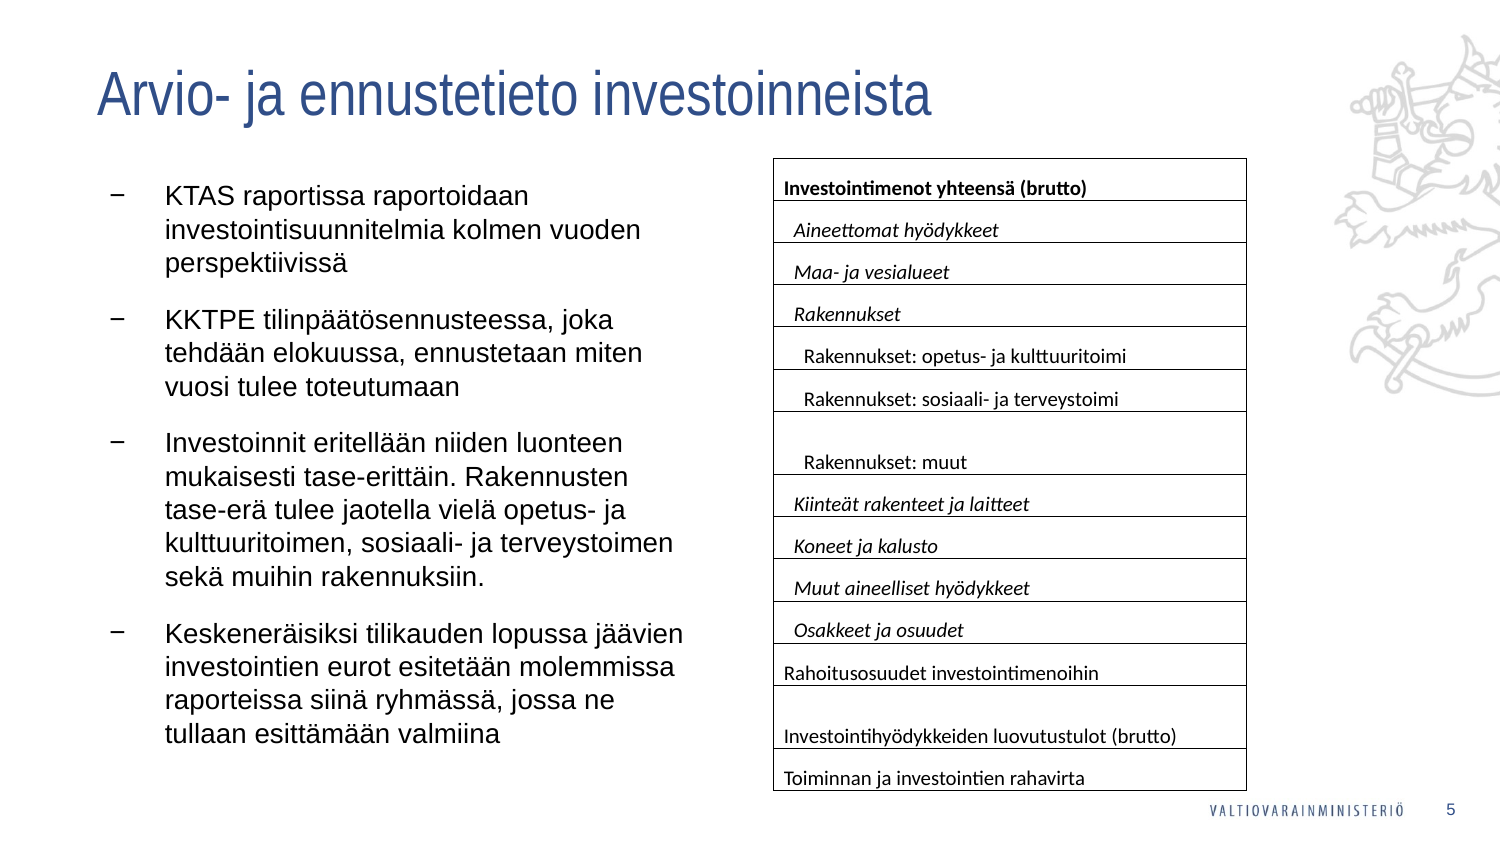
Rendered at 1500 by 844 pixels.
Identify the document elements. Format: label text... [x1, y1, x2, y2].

table_cell Aineettomat hyödykkeet [774, 201, 1246, 242]
table_cell Rakennukset: muut [774, 412, 1246, 474]
table_cell Osakkeet ja osuudet [774, 602, 1246, 643]
table_cell Rahoitusosuudet investointimenoihin [774, 644, 1246, 685]
table_cell Rakennukset: opetus- ja kulttuuritoimi [774, 327, 1246, 369]
picture [1175, 798, 1392, 820]
table_cell Maa- ja vesialueet [774, 243, 1246, 284]
table_cell Rakennukset: sosiaali- ja terveystoimi [774, 370, 1246, 411]
table_cell Rakennukset [774, 285, 1246, 326]
table_cell Muut aineelliset hyödykkeet [774, 559, 1246, 601]
table_cell Kiinteät rakenteet ja laitteet [774, 475, 1246, 516]
title Arvio- ja ennustetieto investoinneista [82, 17, 1294, 164]
table_cell Investointihyödykkeiden luovutustulot (brutto) [774, 686, 1246, 748]
table_header Investointimenot yhteensä (brutto) [774, 159, 1246, 200]
picture [1274, 0, 1500, 434]
list KTAS raportissa raportoidaan investointisuunnitelmia kolmen vuoden perspektiivissä KKTPE tilinpäätösennusteessa, joka tehdään elokuussa, ennustetaan miten vuosi tulee toteutumaan Investoinnit eritellään niiden luonteen mukaisesti tase-erittäin. Rakennusten tase-erä tulee jaotella vielä opetus- ja kulttuuritoimen, sosiaali- ja terveystoimen sekä muihin rakennuksiin. Keskeneräisiksi tilikauden lopussa jäävien investointien eurot esitetään molemmissa raporteissa siinä ryhmässä, jossa ne tullaan esittämään valmiina [94, 170, 715, 759]
slide_number 5 [1392, 791, 1471, 827]
table_cell Koneet ja kalusto [774, 517, 1246, 558]
table_cell Toiminnan ja investointien rahavirta [774, 749, 1246, 790]
